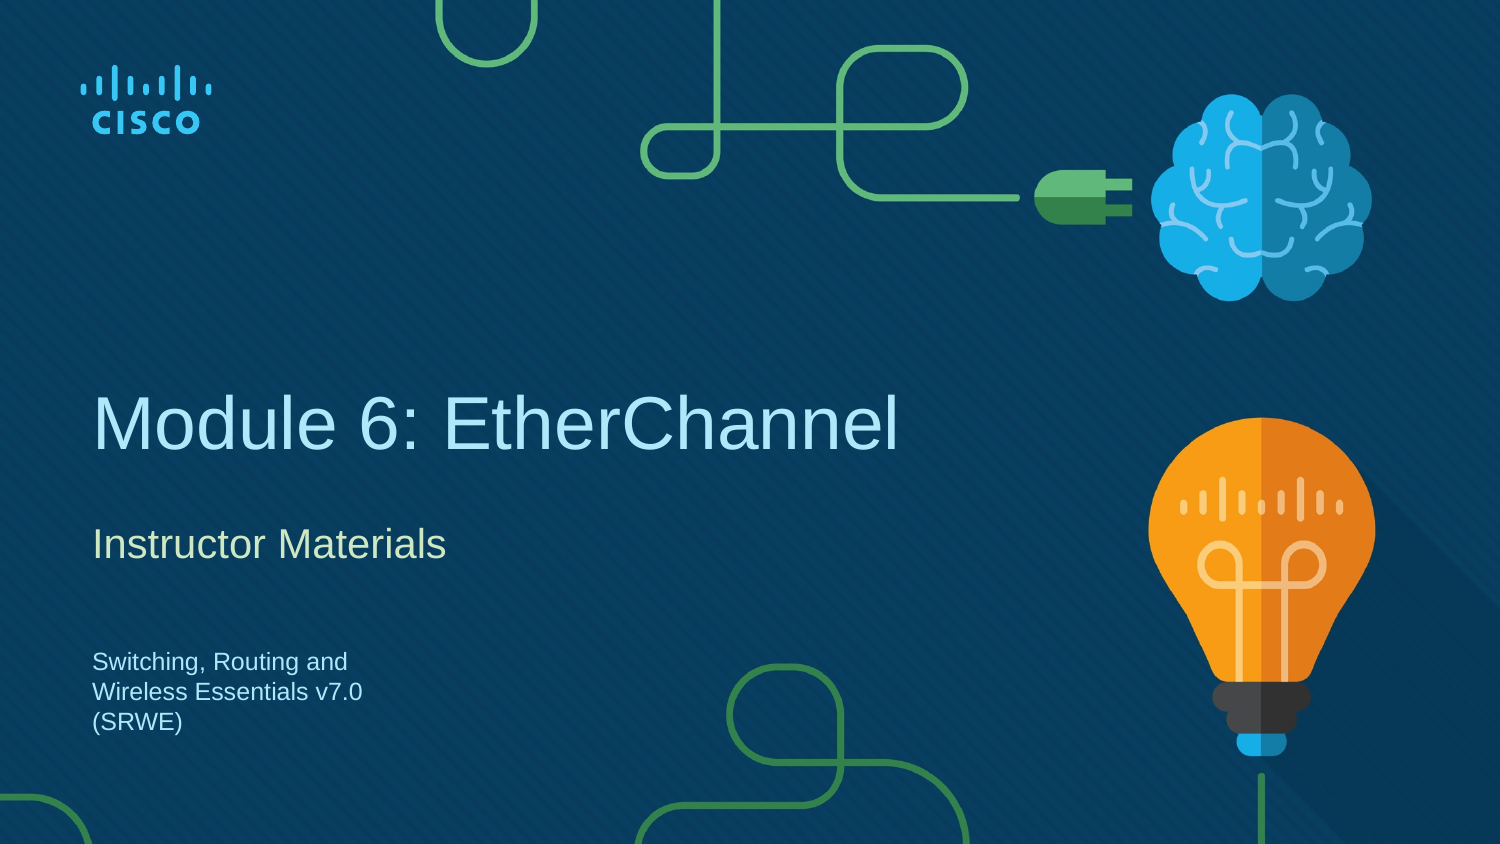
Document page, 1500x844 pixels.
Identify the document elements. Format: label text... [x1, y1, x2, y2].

subtitle Switching, Routing and Wireless Essentials v7.0 (SRWE) [77, 624, 466, 773]
list Instructor Materials [77, 513, 1049, 563]
picture [0, 0, 1500, 844]
title Module 6: EtherChannel [77, 200, 1153, 474]
